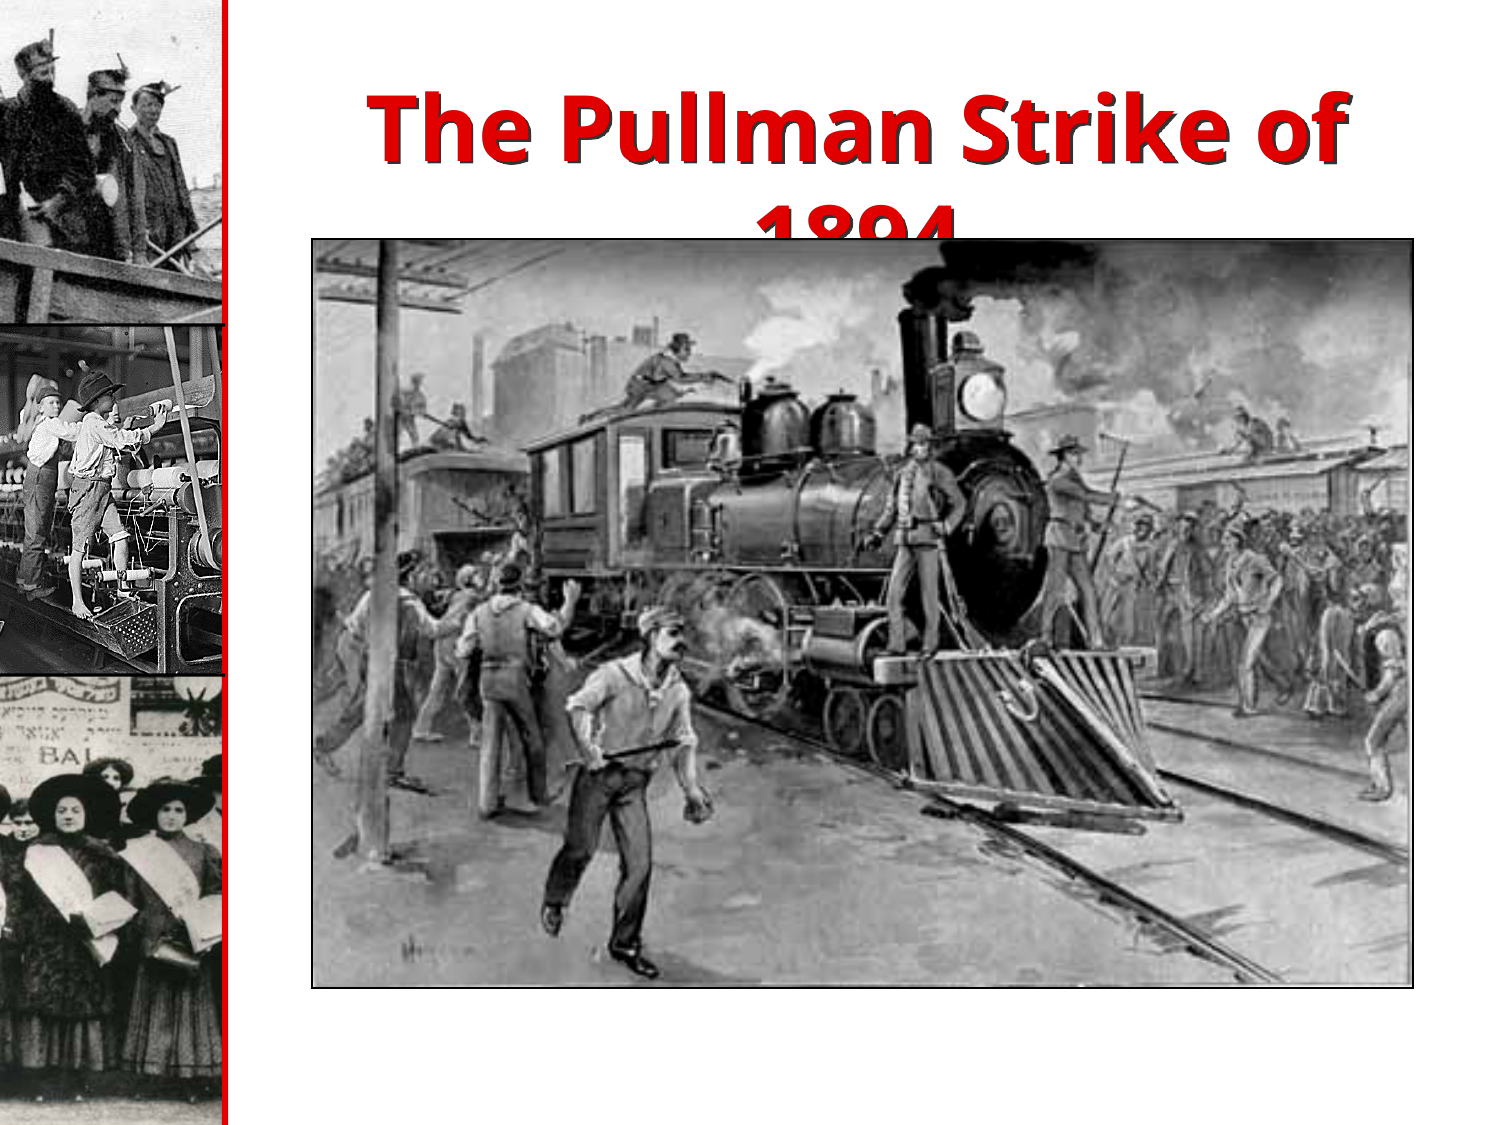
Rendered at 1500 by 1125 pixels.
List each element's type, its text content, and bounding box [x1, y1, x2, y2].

picture [0, 327, 221, 673]
picture [312, 239, 1413, 988]
picture [0, 677, 221, 1125]
text_box The Pullman Strike of 1894 [237, 62, 1475, 298]
picture [0, 0, 221, 323]
